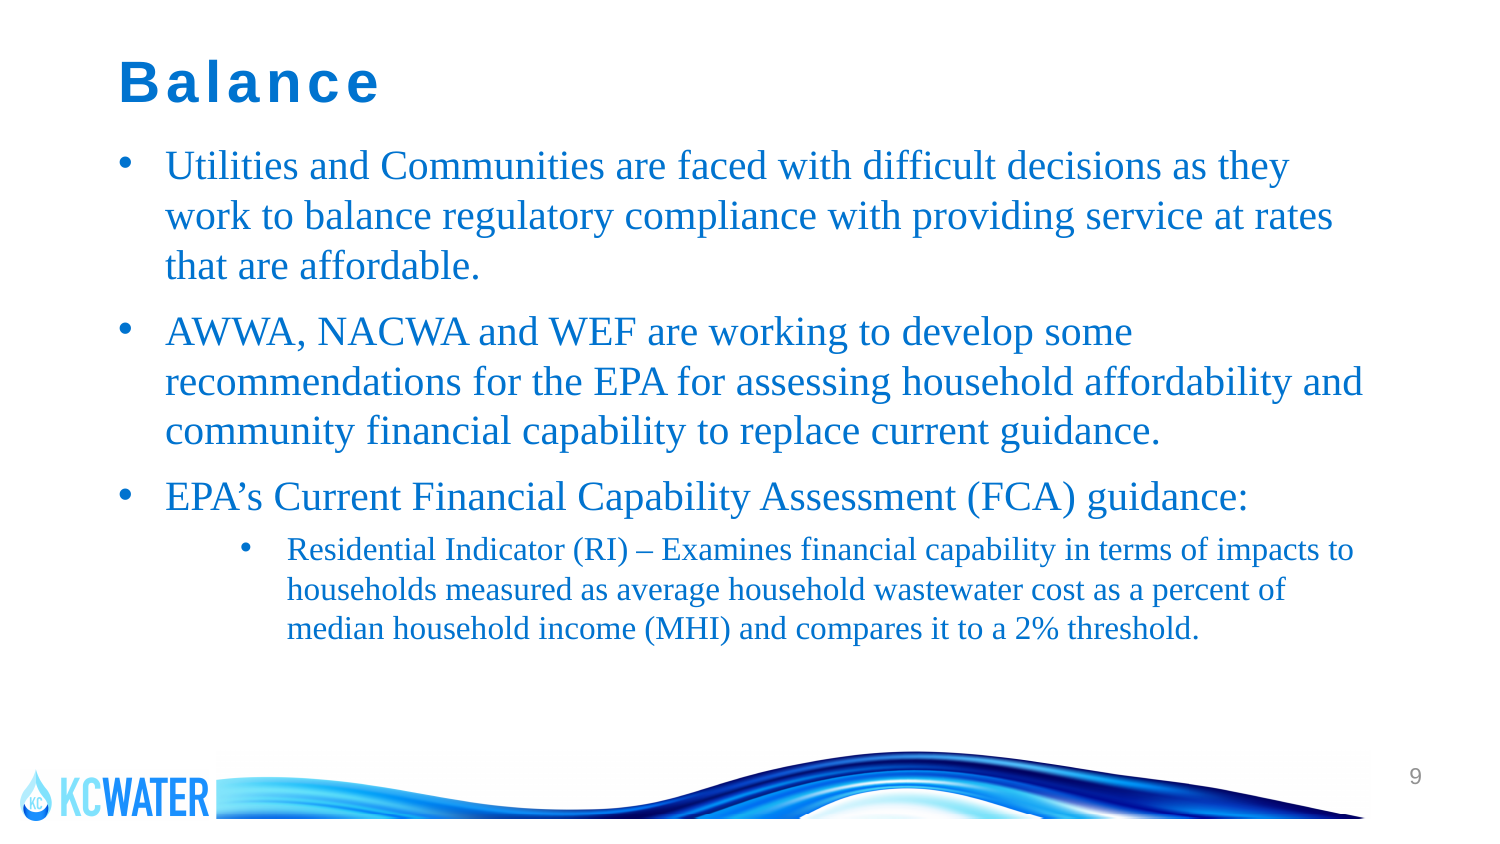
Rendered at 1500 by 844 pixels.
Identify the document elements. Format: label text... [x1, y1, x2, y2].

picture [20, 769, 209, 821]
text_box 9 [1353, 759, 1437, 792]
list Utilities and Communities are faced with difficult decisions as they work to balance regulatory compliance with providing service at rates that are affordable. AWWA, NACWA and WEF are working to develop some recommendations for the EPA for assessing household affordability and community financial capability to replace current guidance. EPA’s Current Financial Capability Assessment (FCA) guidance: Residential Indicator (RI) – Examines financial capability in terms of impacts to households measured as average household wastewater cost as a percent of median household income (MHI) and compares it to a 2% threshold. [103, 130, 1397, 740]
title Balance [103, 44, 1397, 130]
picture [216, 750, 1371, 819]
